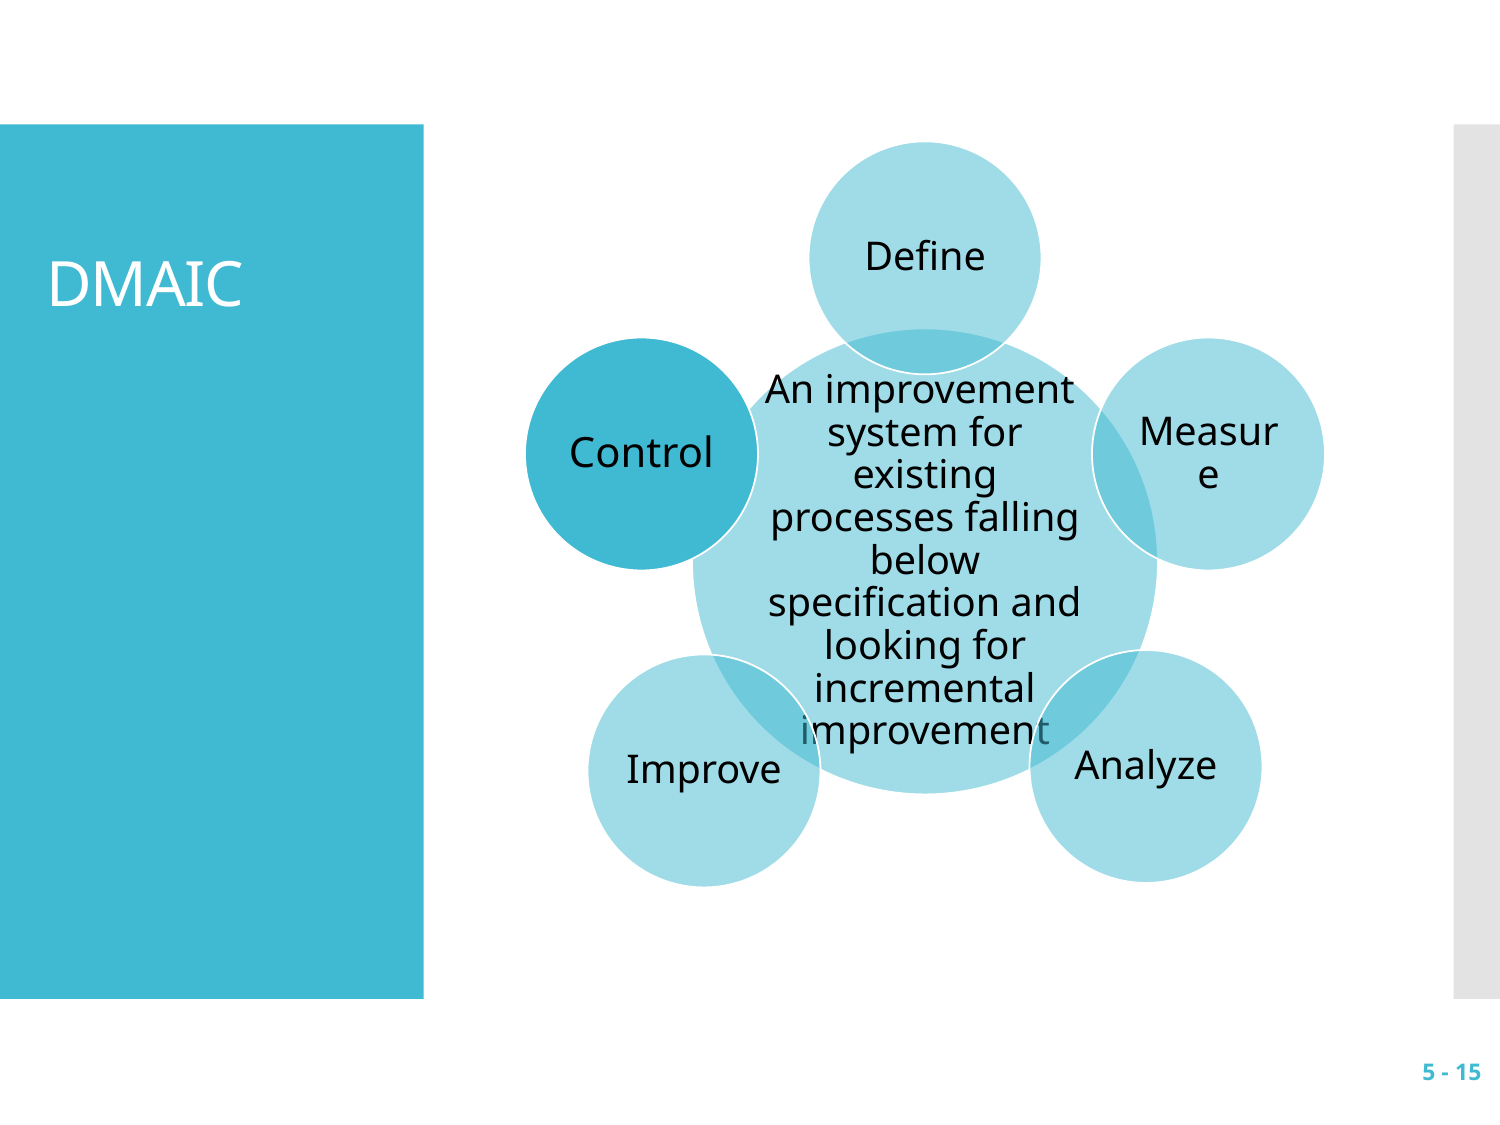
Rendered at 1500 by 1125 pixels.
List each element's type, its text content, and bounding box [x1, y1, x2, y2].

slide_number 5 - 15 [1308, 1042, 1497, 1103]
title DMAIC [31, 209, 394, 363]
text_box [524, 337, 759, 571]
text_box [474, 140, 1376, 982]
